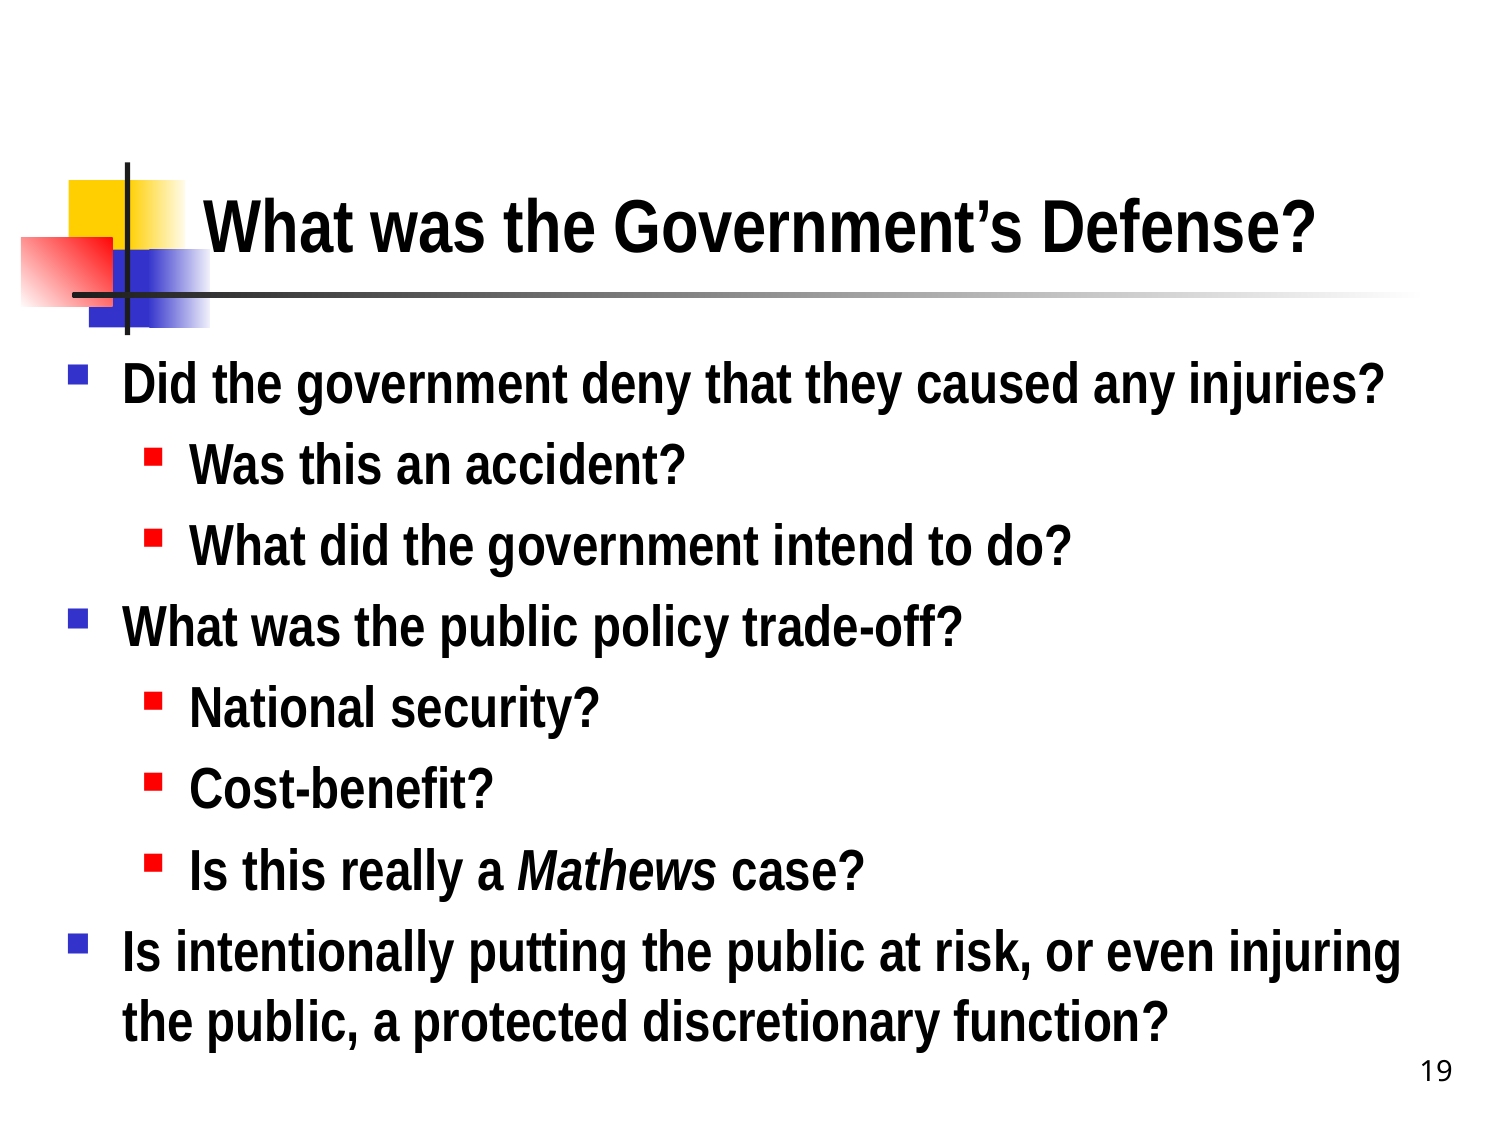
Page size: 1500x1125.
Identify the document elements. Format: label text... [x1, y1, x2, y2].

title What was the Government’s Defense? [188, 35, 1468, 275]
slide_number 19 [1155, 1024, 1468, 1100]
list Did the government deny that they caused any injuries? Was this an accident? What did the government intend to do? What was the public policy trade-off? National security? Cost-benefit? Is this really a Mathews case? Is intentionally putting the public at risk, or even injuring the public, a protected discretionary function? [50, 337, 1450, 1075]
